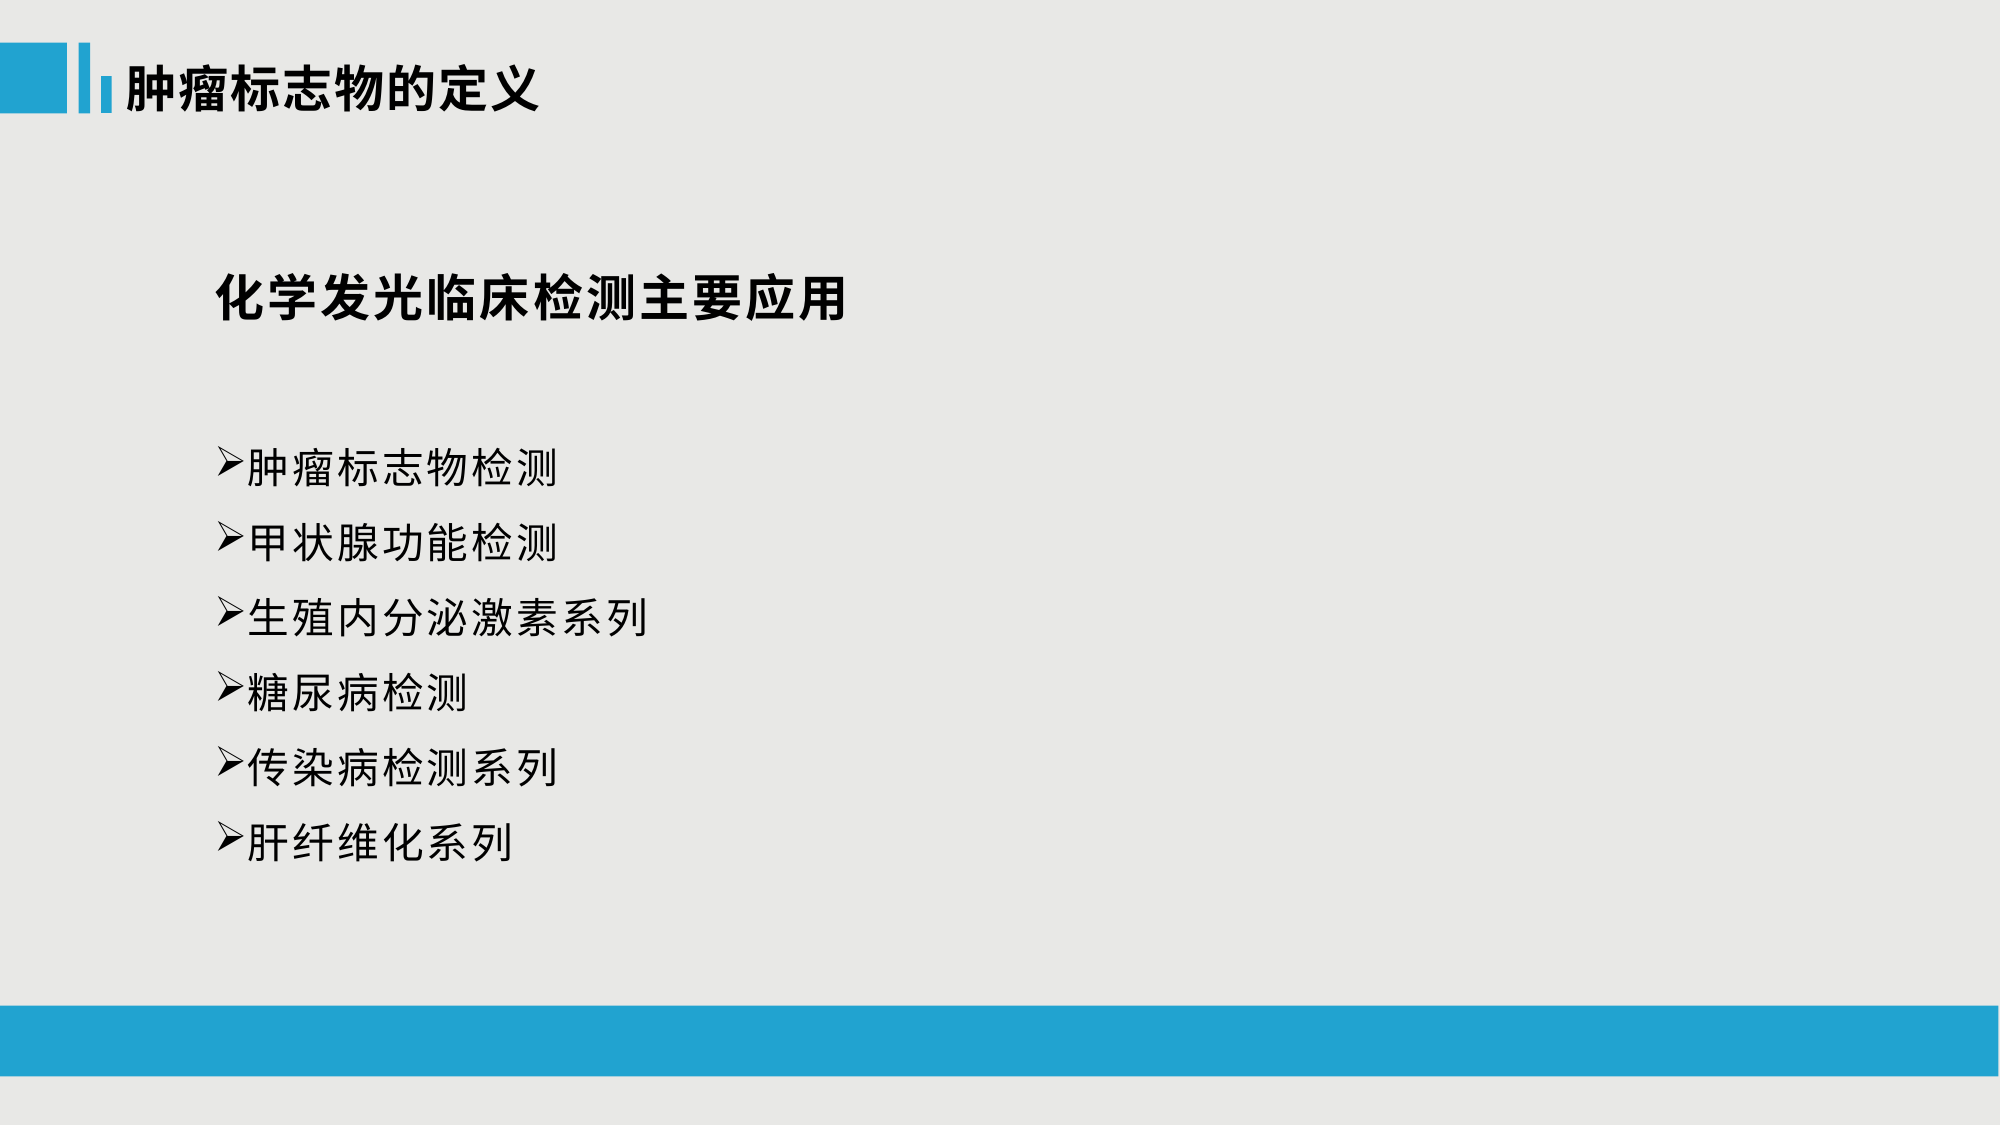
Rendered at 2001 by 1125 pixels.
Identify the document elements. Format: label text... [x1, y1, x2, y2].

text_box [0, 41, 69, 116]
text_box [99, 74, 111, 115]
text_box [0, 1004, 2000, 1078]
text_box [77, 41, 92, 116]
text_box 肿瘤标志物检测 甲状腺功能检测 生殖内分泌激素系列 糖尿病检测 传染病检测系列 肝纤维化系列 [199, 409, 1471, 874]
text_box 肿瘤标志物的定义 [111, 49, 569, 125]
text_box 化学发光临床检测主要应用 [199, 258, 1079, 334]
